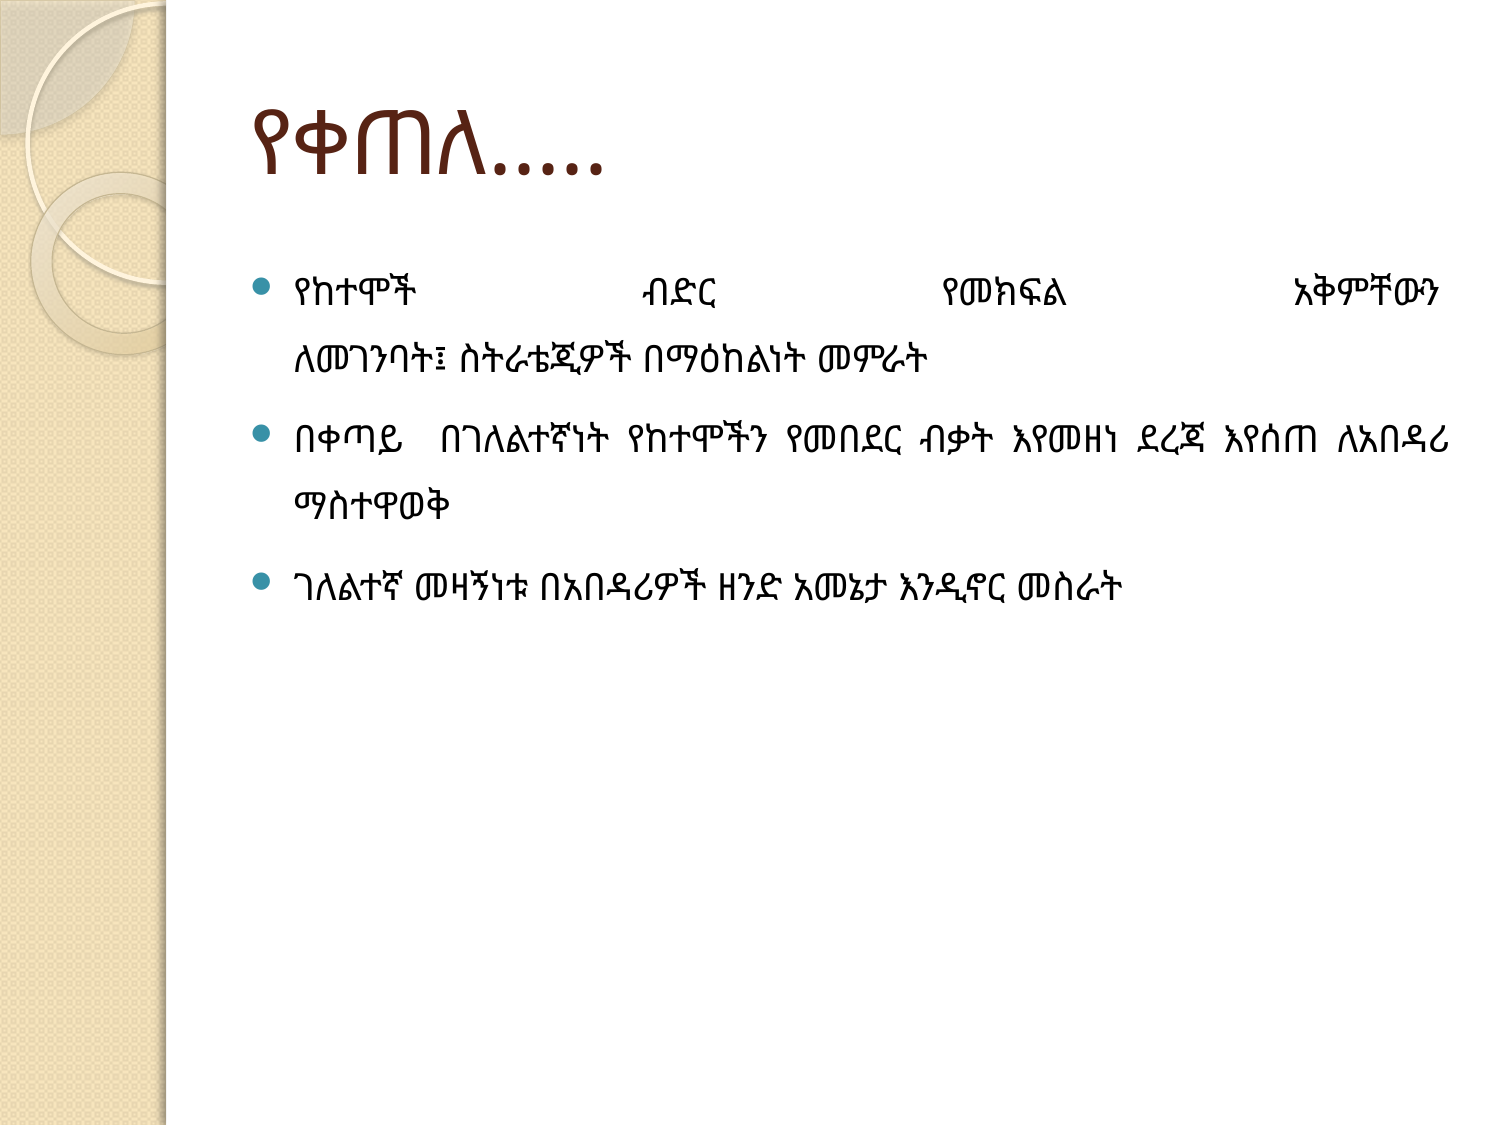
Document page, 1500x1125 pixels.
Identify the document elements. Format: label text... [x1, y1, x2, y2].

list የከተሞች ብድር የመክፍል አቅምቸውን ለመገንባት፤ ስትራቴጂዎች በማዕከልነት መምራት በቀጣይ በገለልተኛነት የከተሞችን የመበደር ብቃት እየመዘነ ደረጃ እየሰጠ ለአበዳሪ ማስተዋወቅ ገለልተኛ መዛኝነቱ በአበዳሪዎች ዘንድ አመኔታ እንዲኖር መስራት [235, 237, 1466, 1025]
title የቀጠለ….. [235, 45, 1466, 233]
